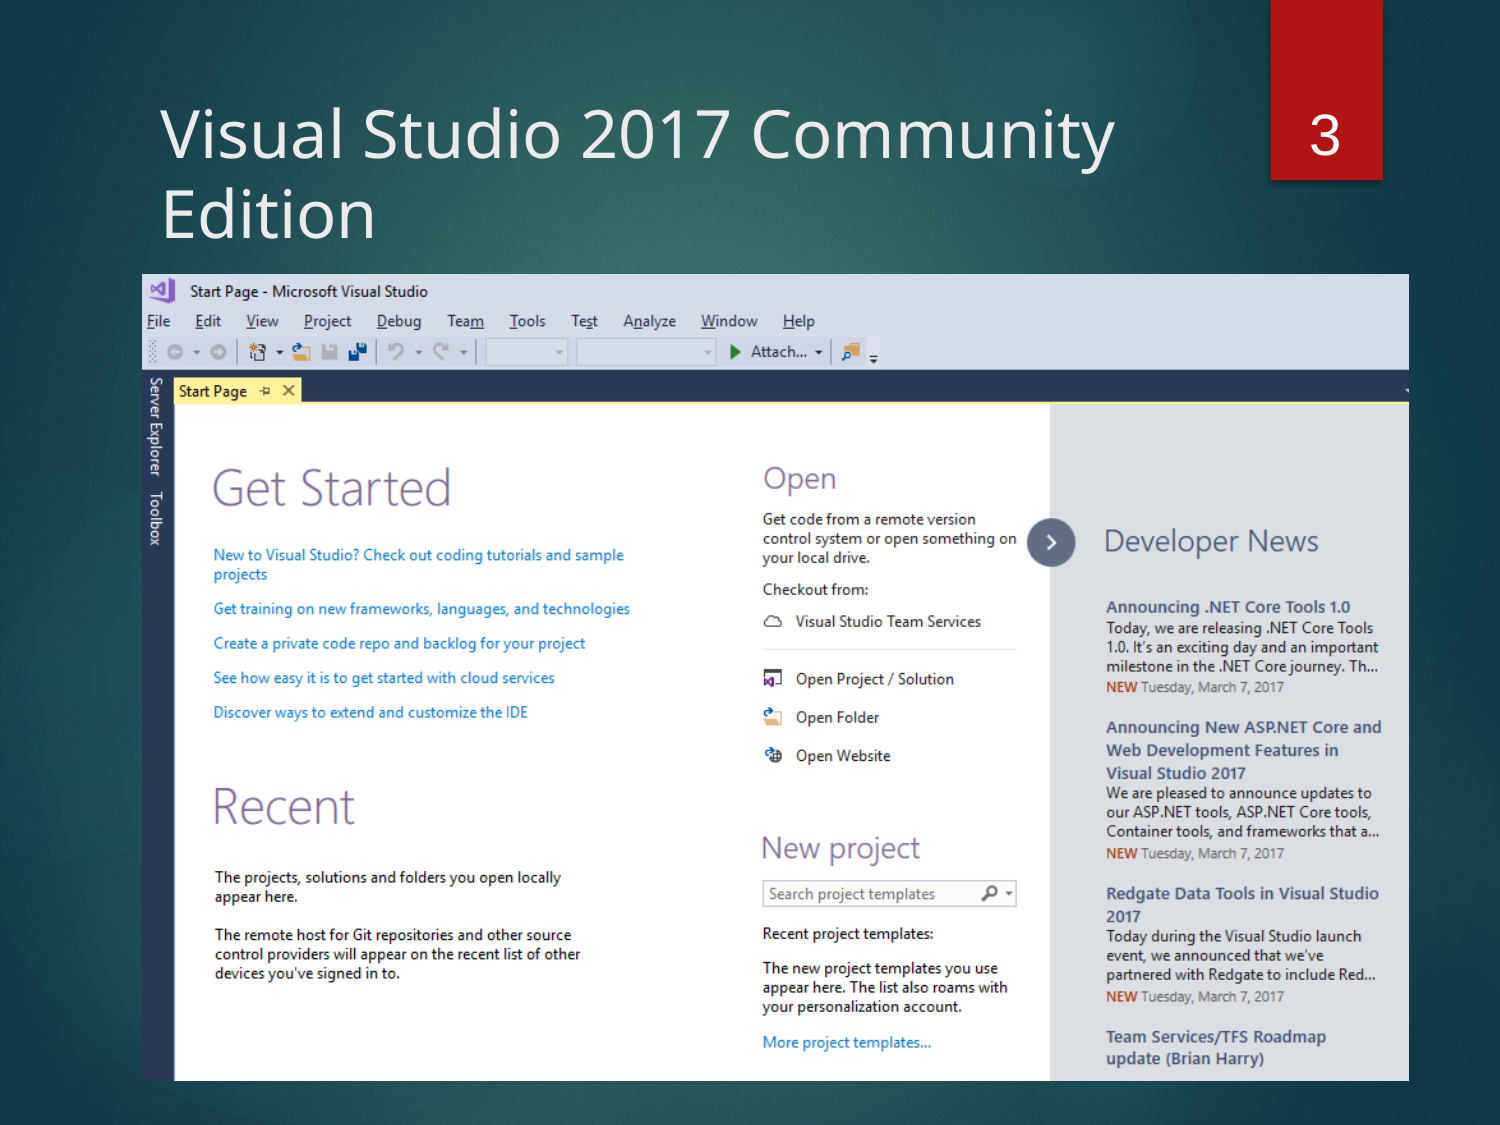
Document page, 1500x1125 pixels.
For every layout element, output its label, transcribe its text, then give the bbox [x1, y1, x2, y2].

slide_number 3 [1273, 48, 1378, 175]
title Visual Studio 2017 Community Edition [145, 84, 1417, 235]
picture [141, 274, 1409, 1081]
